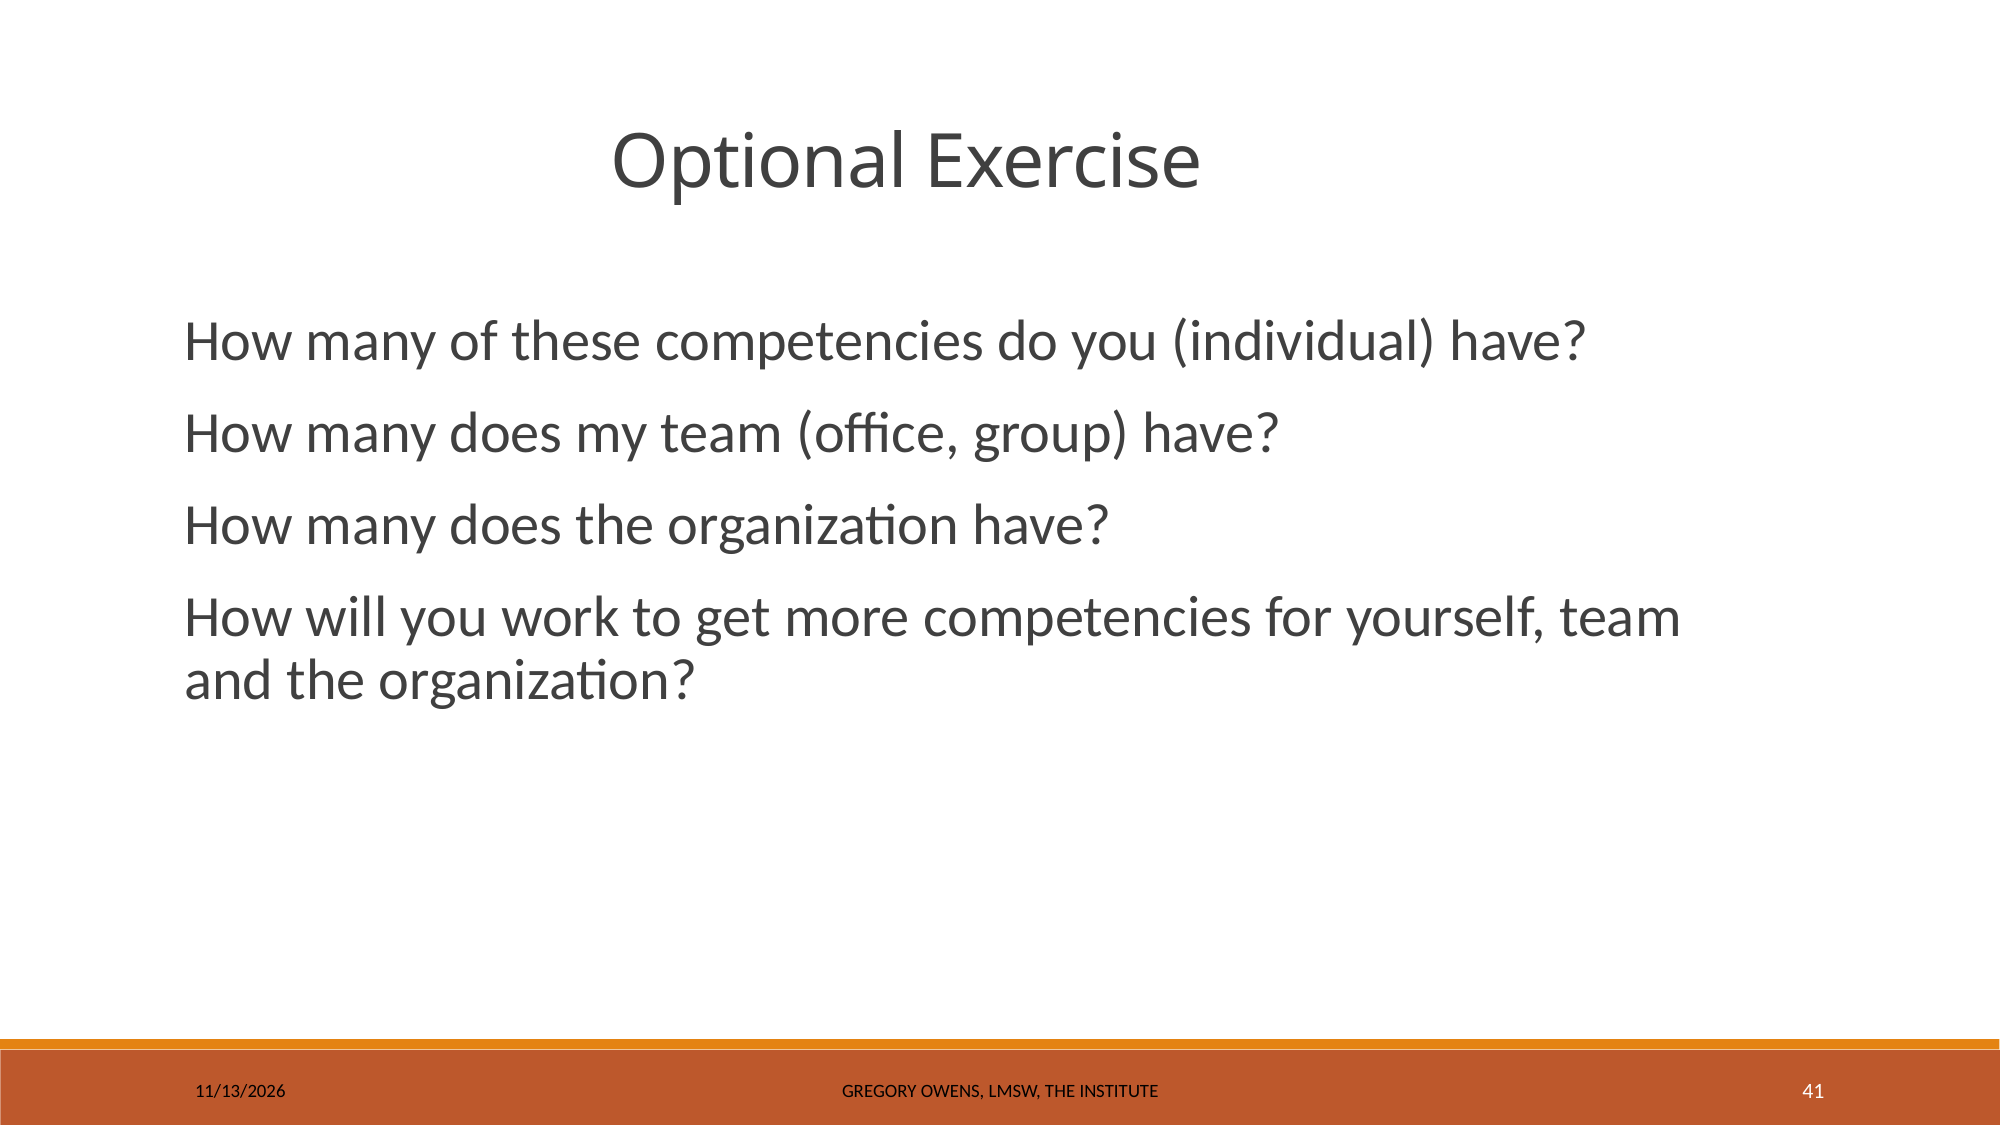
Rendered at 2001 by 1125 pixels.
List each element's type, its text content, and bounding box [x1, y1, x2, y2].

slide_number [180, 1059, 586, 1120]
footer Gregory Owens, LMSW, The Institute [604, 1059, 1396, 1120]
list How many of these competencies do you (individual) have? How many does my team (office, group) have? How many does the organization have? How will you work to get more competencies for yourself, team and the organization? [169, 302, 1773, 866]
title Optional Exercise [434, 90, 1379, 210]
slide_number 41 [1624, 1059, 1840, 1120]
